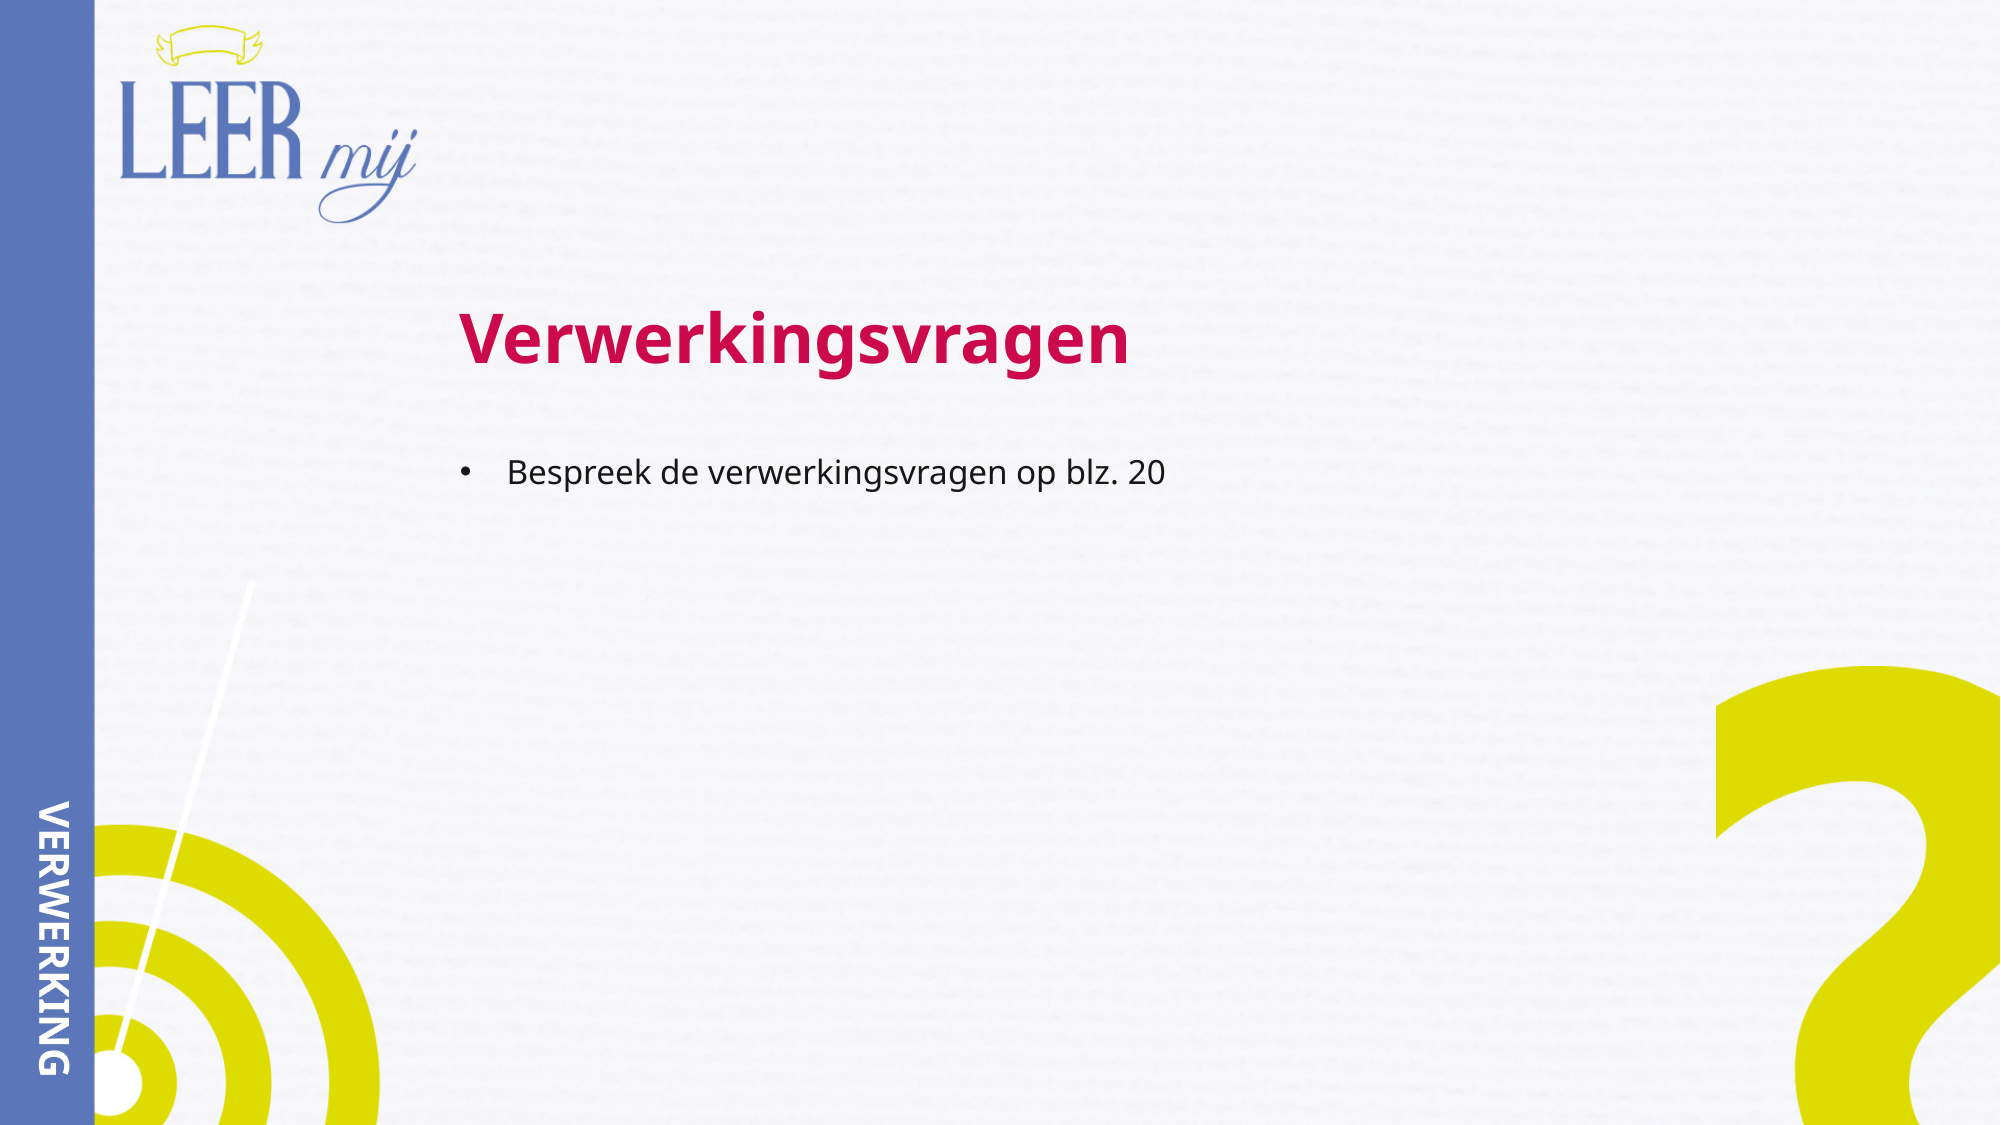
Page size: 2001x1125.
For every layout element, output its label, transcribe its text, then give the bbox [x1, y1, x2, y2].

title Verwerkingsvragen [444, 229, 1841, 386]
list Bespreek de verwerkingsvragen op blz. 20 [444, 448, 1841, 968]
picture [0, 0, 2001, 1125]
